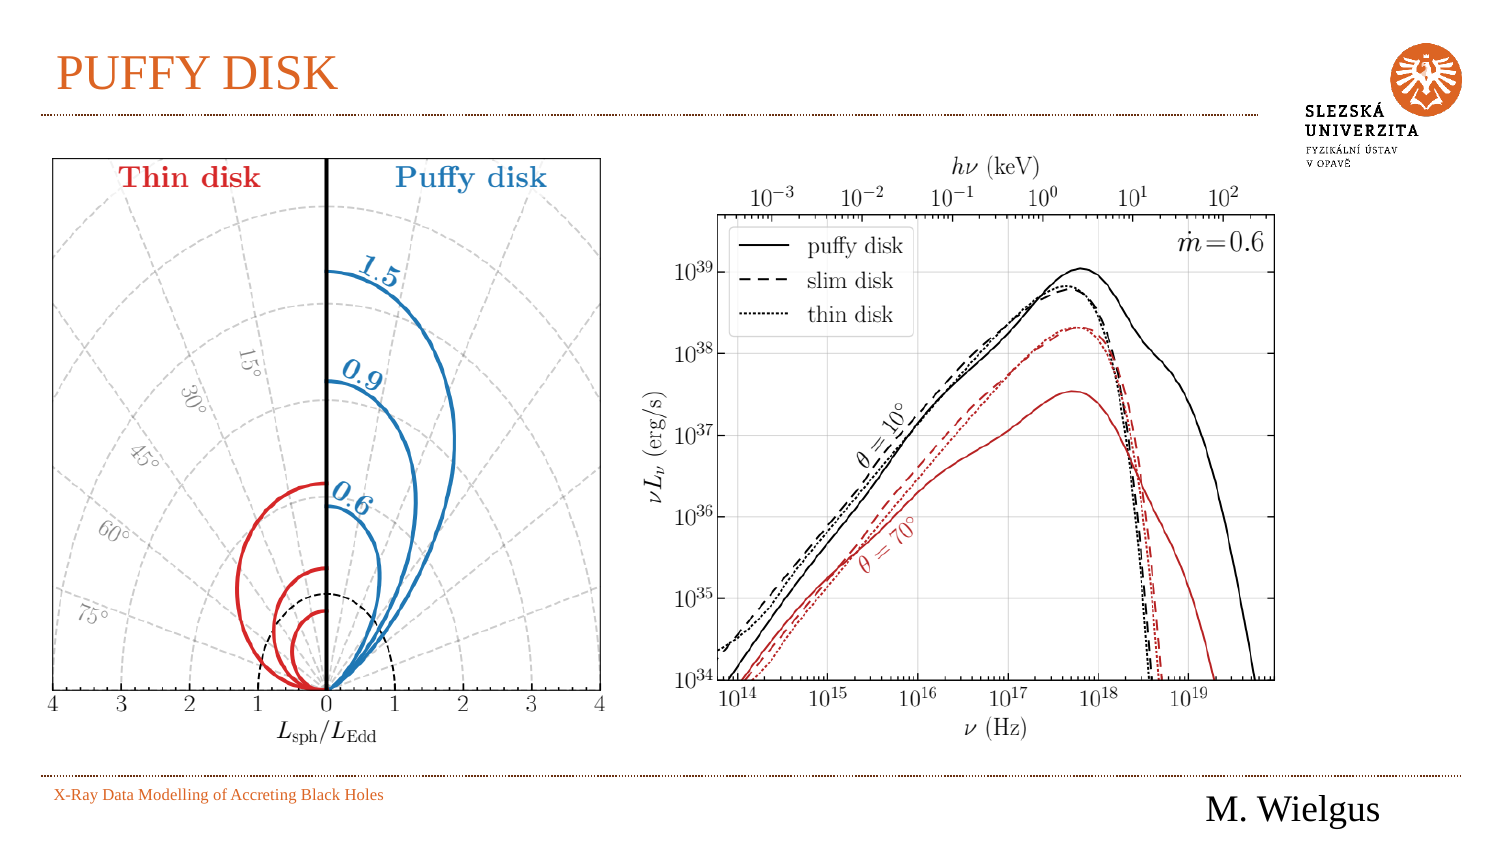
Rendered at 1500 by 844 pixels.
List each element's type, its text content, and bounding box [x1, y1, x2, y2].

picture [38, 149, 612, 753]
footer X-Ray Data Modelling of Accreting Black Holes [38, 776, 514, 822]
text_box M. Wielgus [1190, 776, 1396, 836]
picture [631, 43, 1462, 801]
title PUFFY DISK [41, 32, 786, 116]
